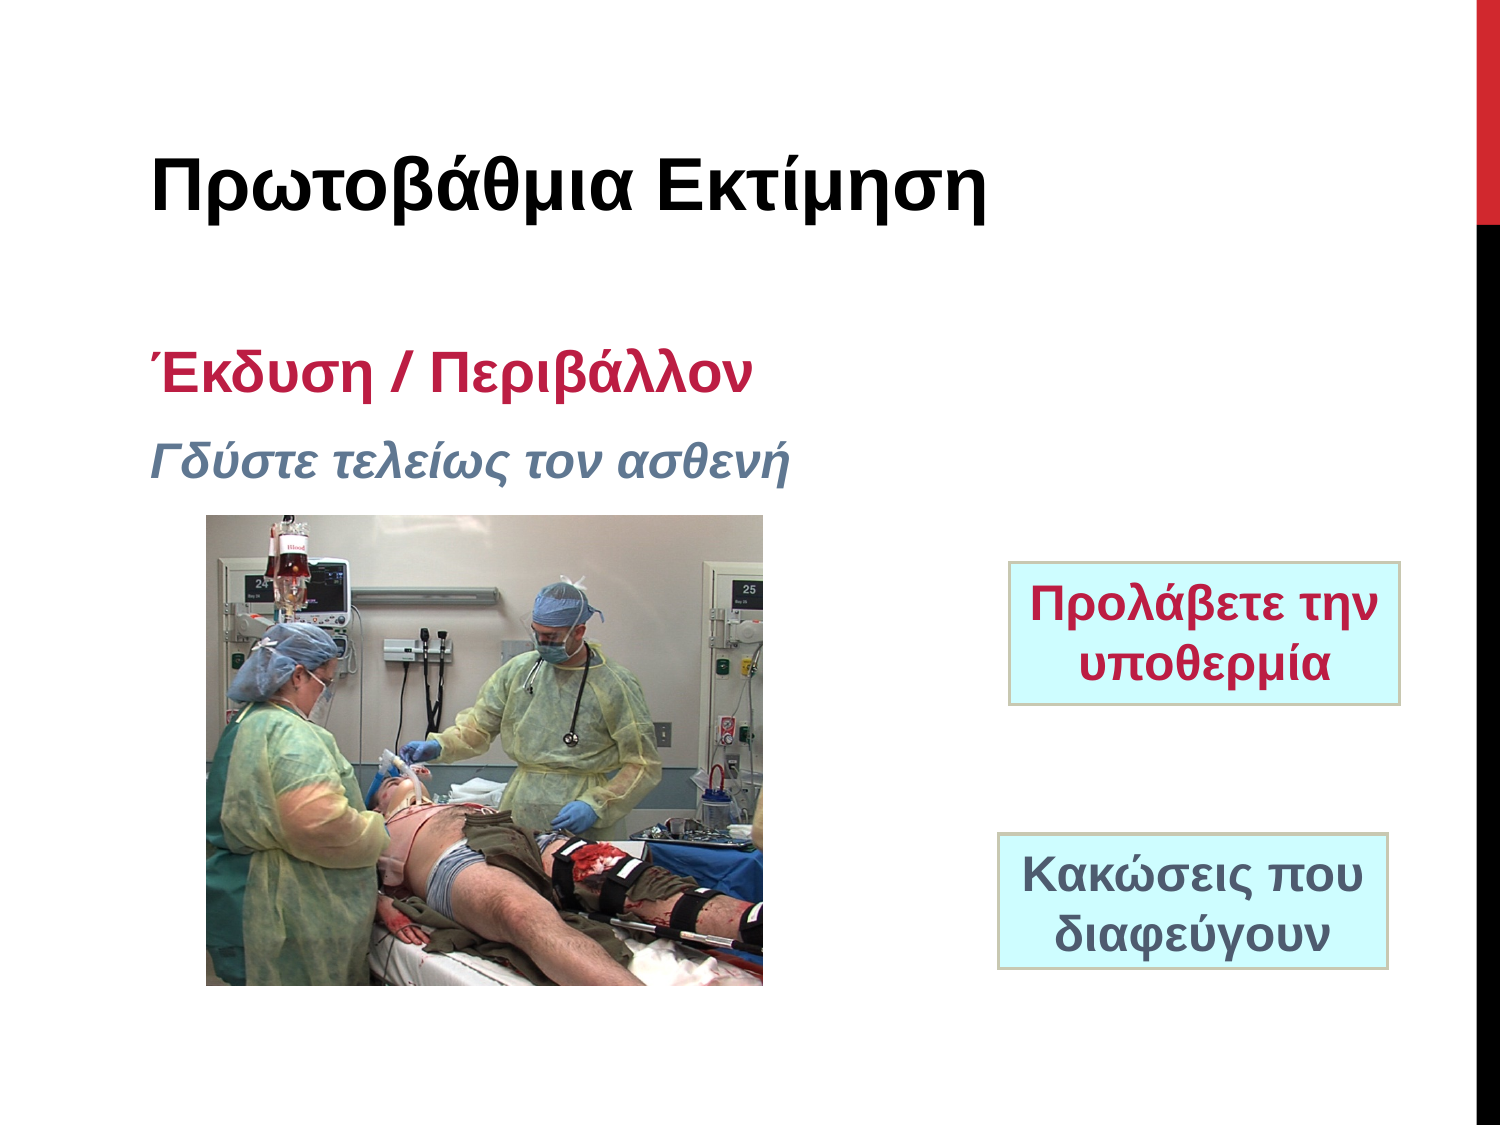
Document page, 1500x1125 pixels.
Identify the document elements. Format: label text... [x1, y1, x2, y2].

text_box Κακώσεις που διαφεύγουν [998, 834, 1388, 969]
text_box Πρωτοβάθμια Εκτίμηση [135, 86, 1281, 274]
text_box Έκδυση / Περιβάλλον [135, 326, 1386, 427]
text_box Προλάβετε την υποθερμία [1009, 562, 1400, 705]
text_box Γδύστε τελείως τον ασθενή [135, 420, 807, 496]
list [205, 514, 764, 986]
